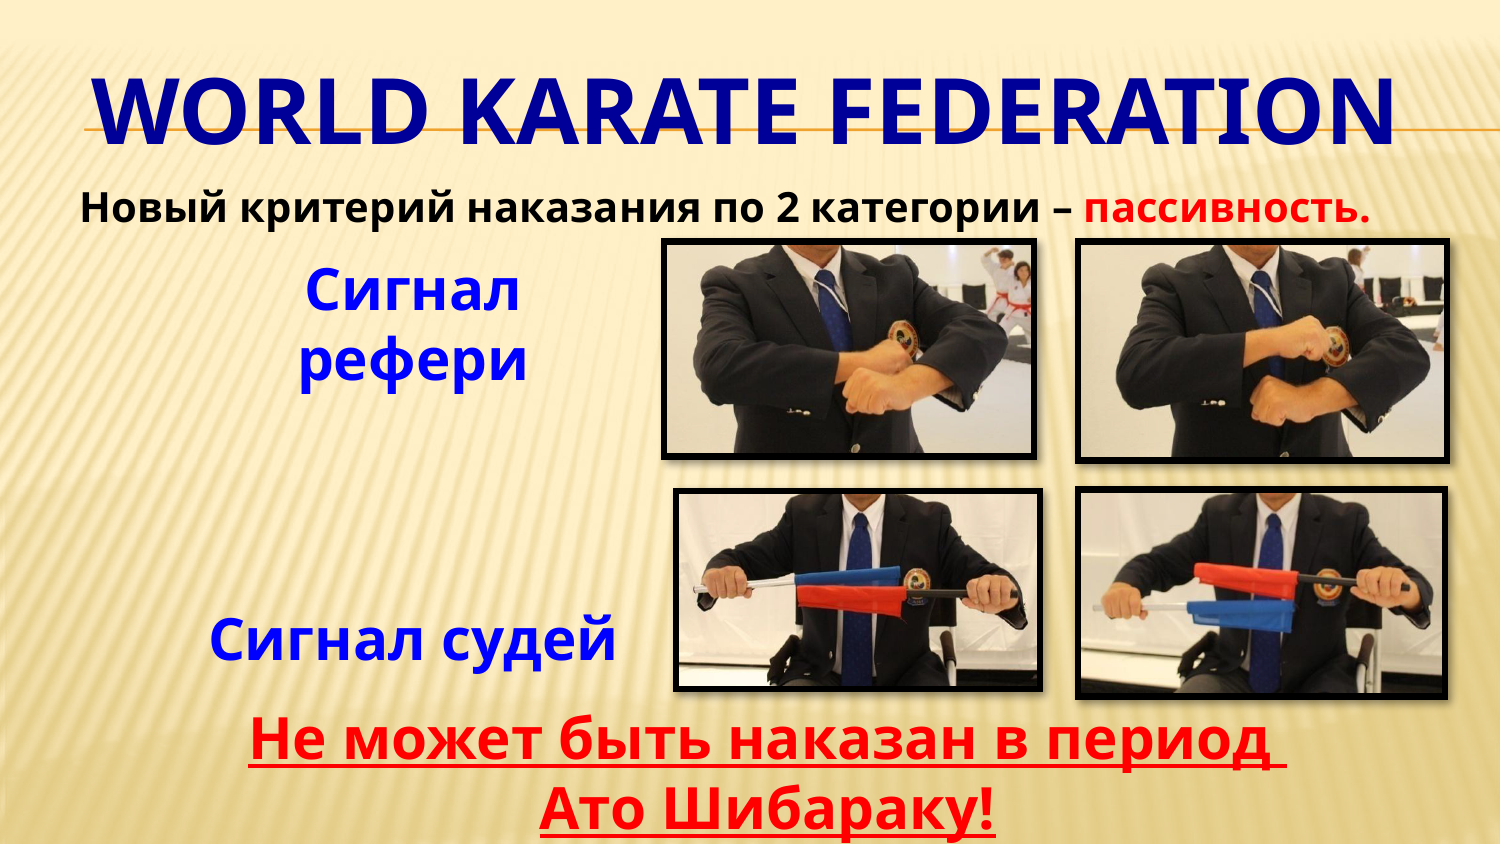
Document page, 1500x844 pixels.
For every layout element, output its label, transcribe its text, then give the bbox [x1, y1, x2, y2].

picture [678, 493, 1037, 687]
text_box Новый критерий наказания по 2 категории – пассивность. [64, 173, 1471, 239]
title World Karate Federation [17, 56, 1475, 160]
text_box Не может быть наказан в период Ато Шибараку! [88, 693, 1447, 844]
picture [1080, 244, 1445, 458]
picture [666, 244, 1031, 454]
picture [1080, 492, 1443, 694]
text_box Сигнал рефери Сигнал судей [171, 244, 656, 680]
